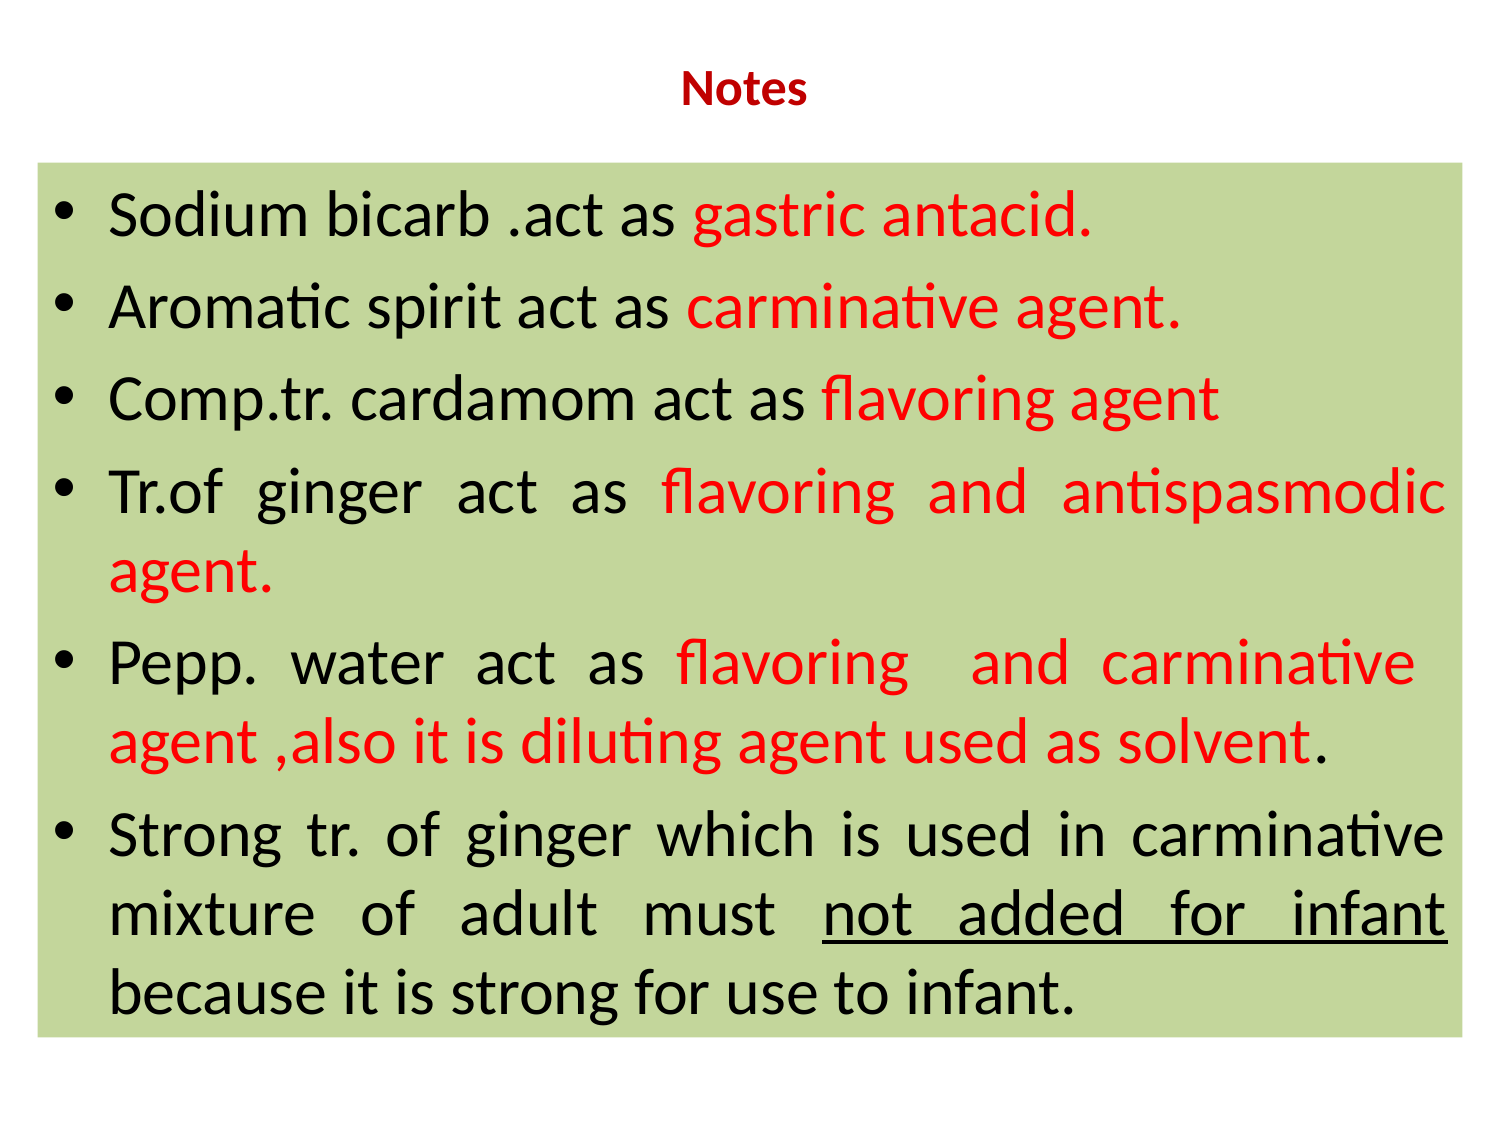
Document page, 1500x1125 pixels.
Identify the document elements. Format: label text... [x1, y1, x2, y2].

title Notes [75, 45, 1425, 162]
list Sodium bicarb .act as gastric antacid. Aromatic spirit act as carminative agent. Comp.tr. cardamom act as flavoring agent Tr.of ginger act as flavoring and antispasmodic agent. Pepp. water act as flavoring and carminative agent ,also it is diluting agent used as solvent. Strong tr. of ginger which is used in carminative mixture of adult must not added for infant because it is strong for use to infant. [37, 162, 1463, 1038]
